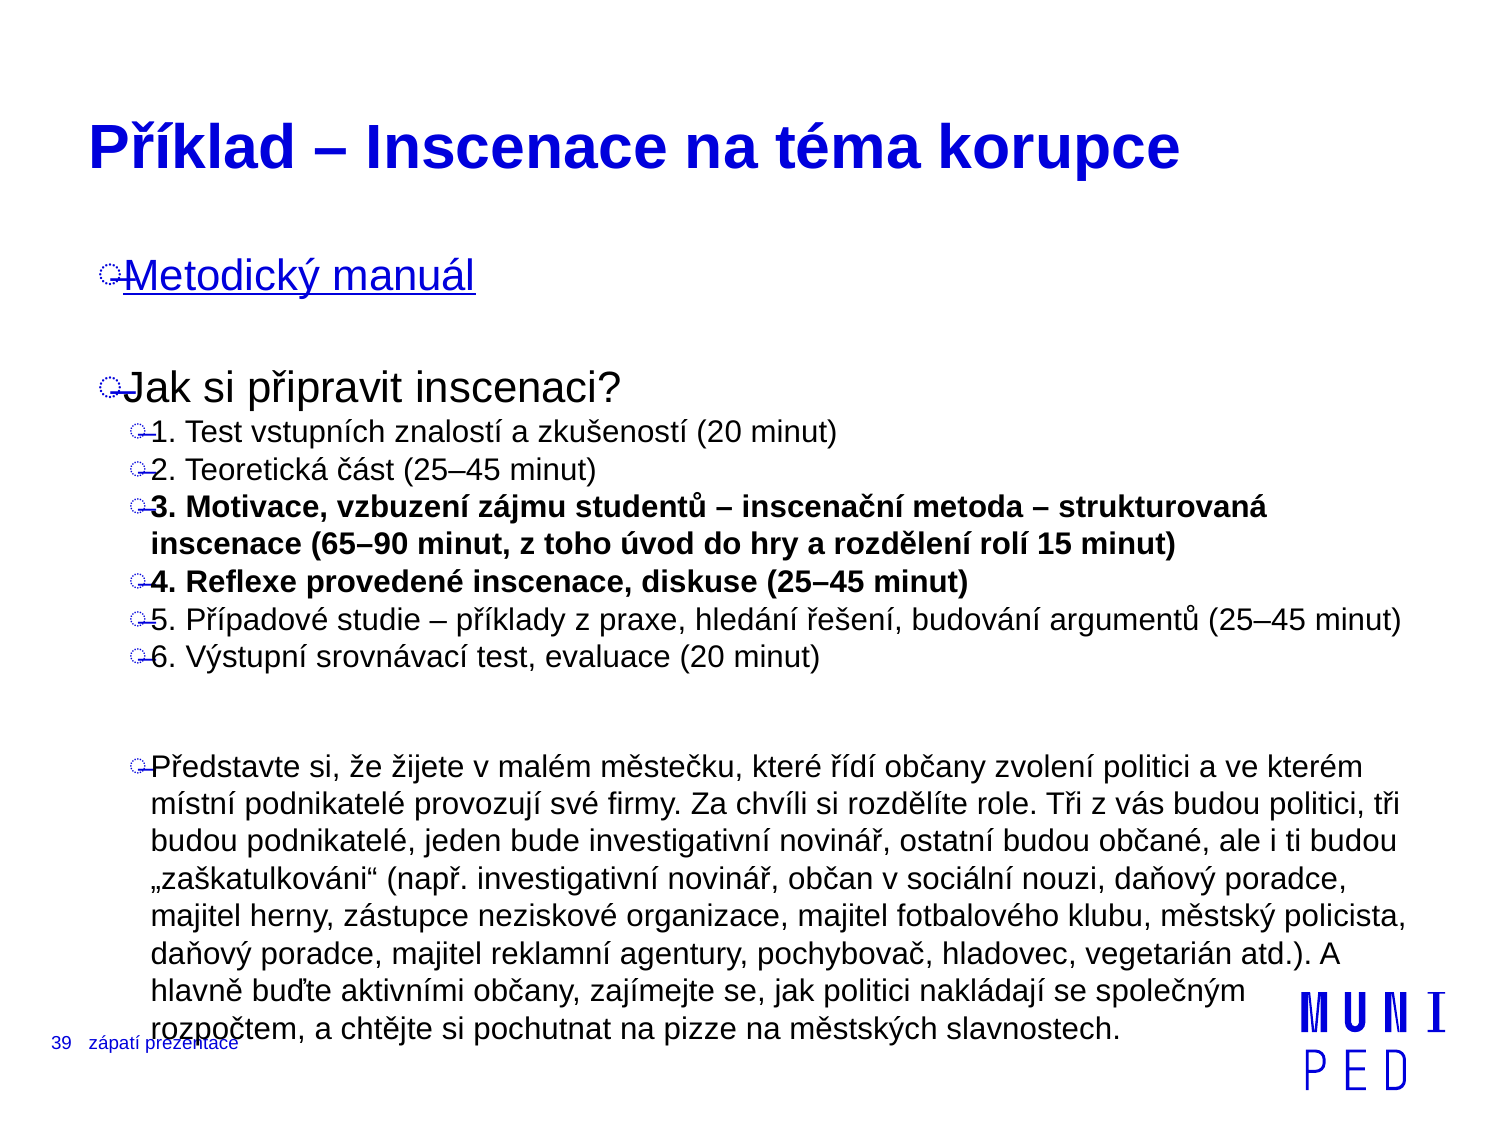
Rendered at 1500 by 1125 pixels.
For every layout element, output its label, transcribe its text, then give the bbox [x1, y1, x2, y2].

footer zápatí prezentace [88, 1021, 1063, 1063]
slide_number 39 [50, 1021, 82, 1063]
list Metodický manuál Jak si připravit inscenaci? 1. Test vstupních znalostí a zkušeností (20 minut) 2. Teoretická část (25–45 minut) 3. Motivace, vzbuzení zájmu studentů – inscenační metoda – strukturovaná inscenace (65–90 minut, z toho úvod do hry a rozdělení rolí 15 minut) 4. Reflexe provedené inscenace, diskuse (25–45 minut) 5. Případové studie – příklady z praxe, hledání řešení, budování argumentů (25–45 minut) 6. Výstupní srovnávací test, evaluace (20 minut) Představte si, že žijete v malém městečku, které řídí občany zvolení politici a ve kterém místní podnikatelé provozují své firmy. Za chvíli si rozdělíte role. Tři z vás budou politici, tři budou podnikatelé, jeden bude investigativní novinář, ostatní budou občané, ale i ti budou „zaškatulkováni“ (např. investigativní novinář, občan v sociální nouzi, daňový poradce, majitel herny, zástupce neziskové organizace, majitel fotbalového klubu, městský policista, daňový poradce, majitel reklamní agentury, pochybovač, hladovec, vegetarián atd.). A hlavně buďte aktivními občany, zajímejte se, jak politici nakládají se společným rozpočtem, a chtějte si pochutnat na pizze na městských slavnostech. [88, 242, 1412, 957]
title Příklad – Inscenace na téma korupce [88, 118, 1412, 193]
